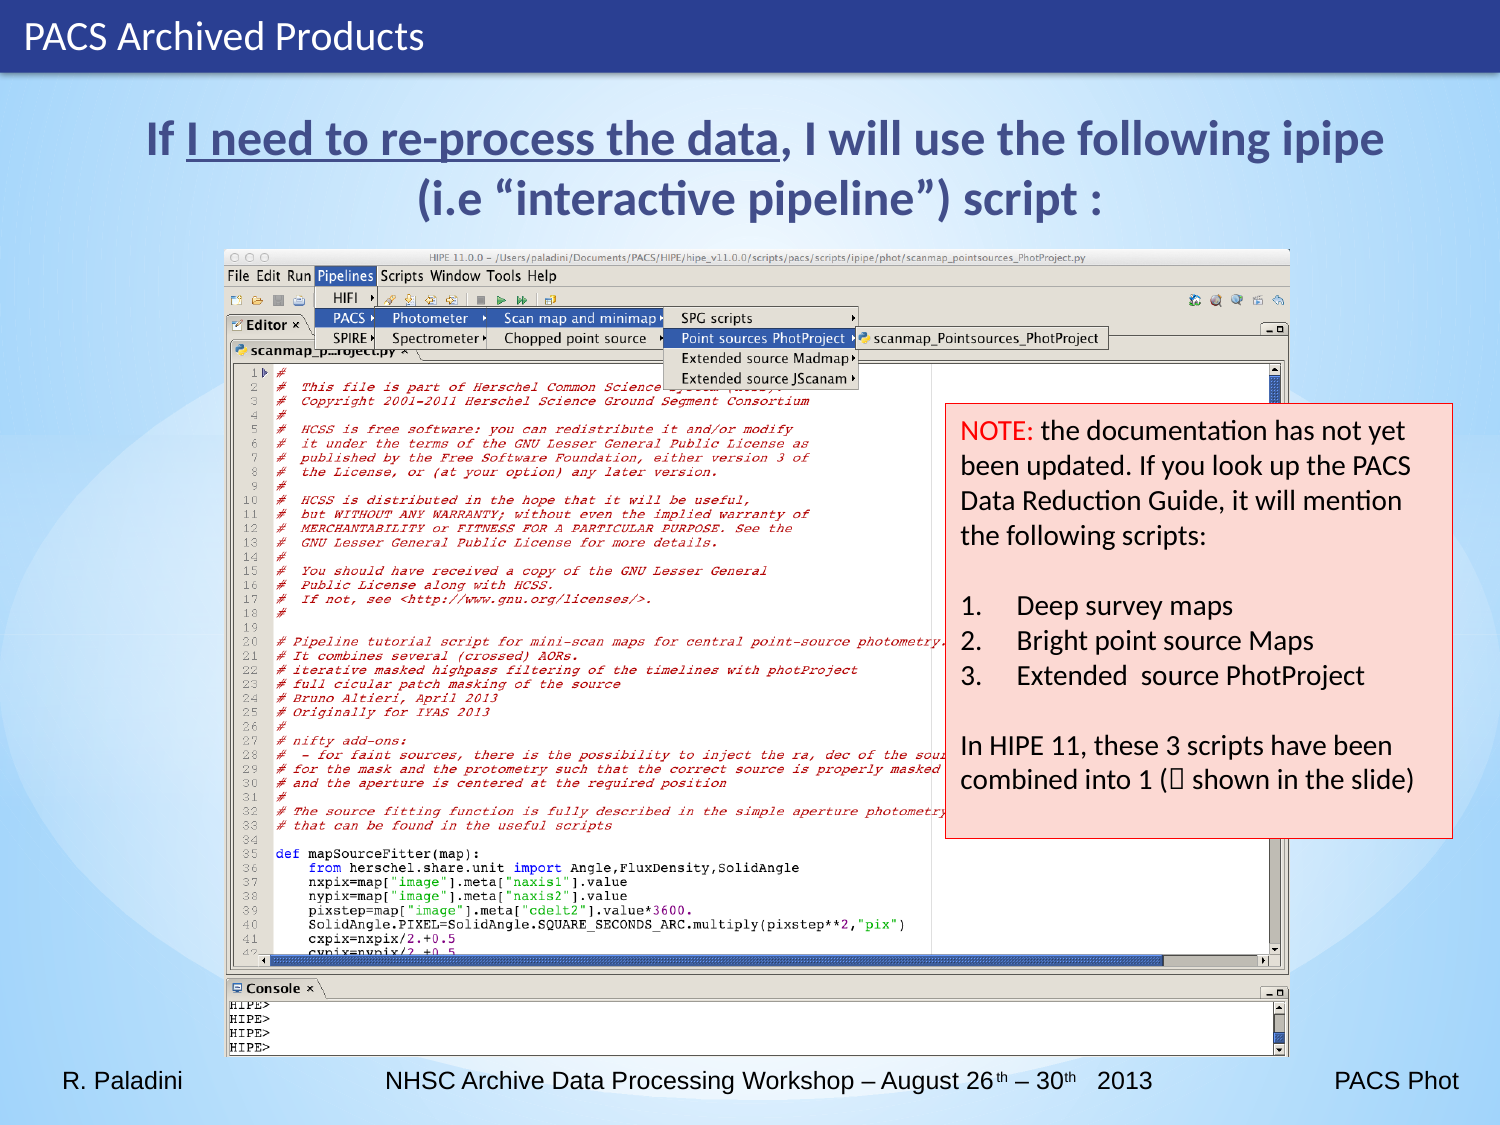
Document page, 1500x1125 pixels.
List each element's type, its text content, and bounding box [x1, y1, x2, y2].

text_box [0, 0, 1500, 73]
text_box R. Paladini NHSC Archive Data Processing Workshop – August 26th – 30th 2013 PACS Phot [47, 1057, 1479, 1103]
picture [223, 249, 1290, 1058]
text_box NOTE: the documentation has not yet been updated. If you look up the PACS Data Reduction Guide, it will mention the following scripts: Deep survey maps Bright point source Maps Extended source PhotProject In HIPE 11, these 3 scripts have been combined into 1 ( shown in the slide) [1294, 403, 1453, 839]
text_box PACS Archived Products [9, 0, 526, 66]
text_box If I need to re-process the data, I will use the following ipipe (i.e “interactive pipeline”) script : [96, 98, 1435, 234]
